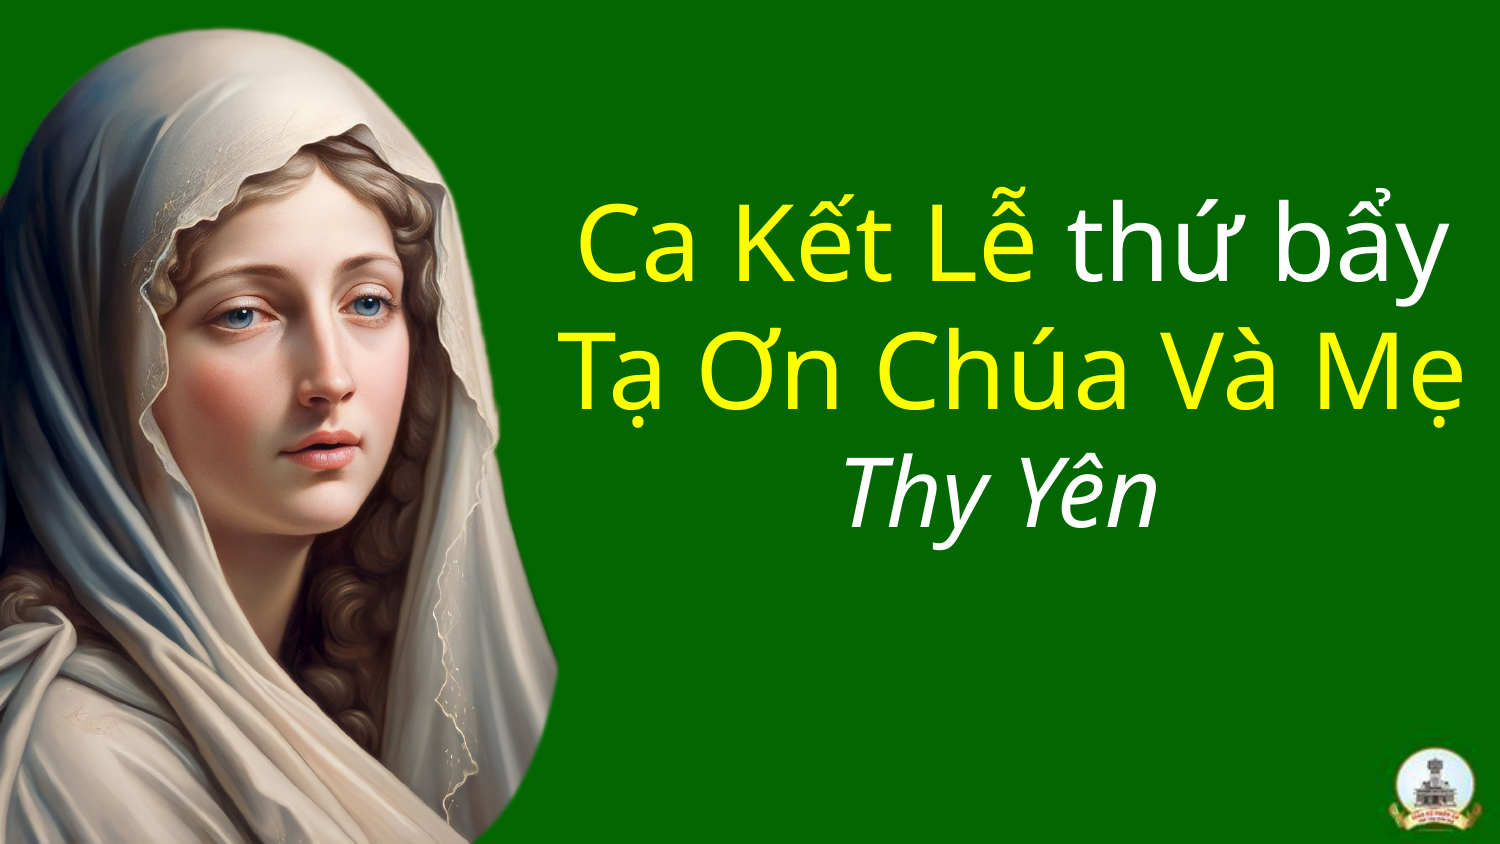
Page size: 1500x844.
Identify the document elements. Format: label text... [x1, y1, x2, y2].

picture [0, 0, 1500, 844]
title Ca Kết Lễ thứ bẩy Tạ Ơn Chúa Và Mẹ Thy Yên [569, 150, 1500, 572]
